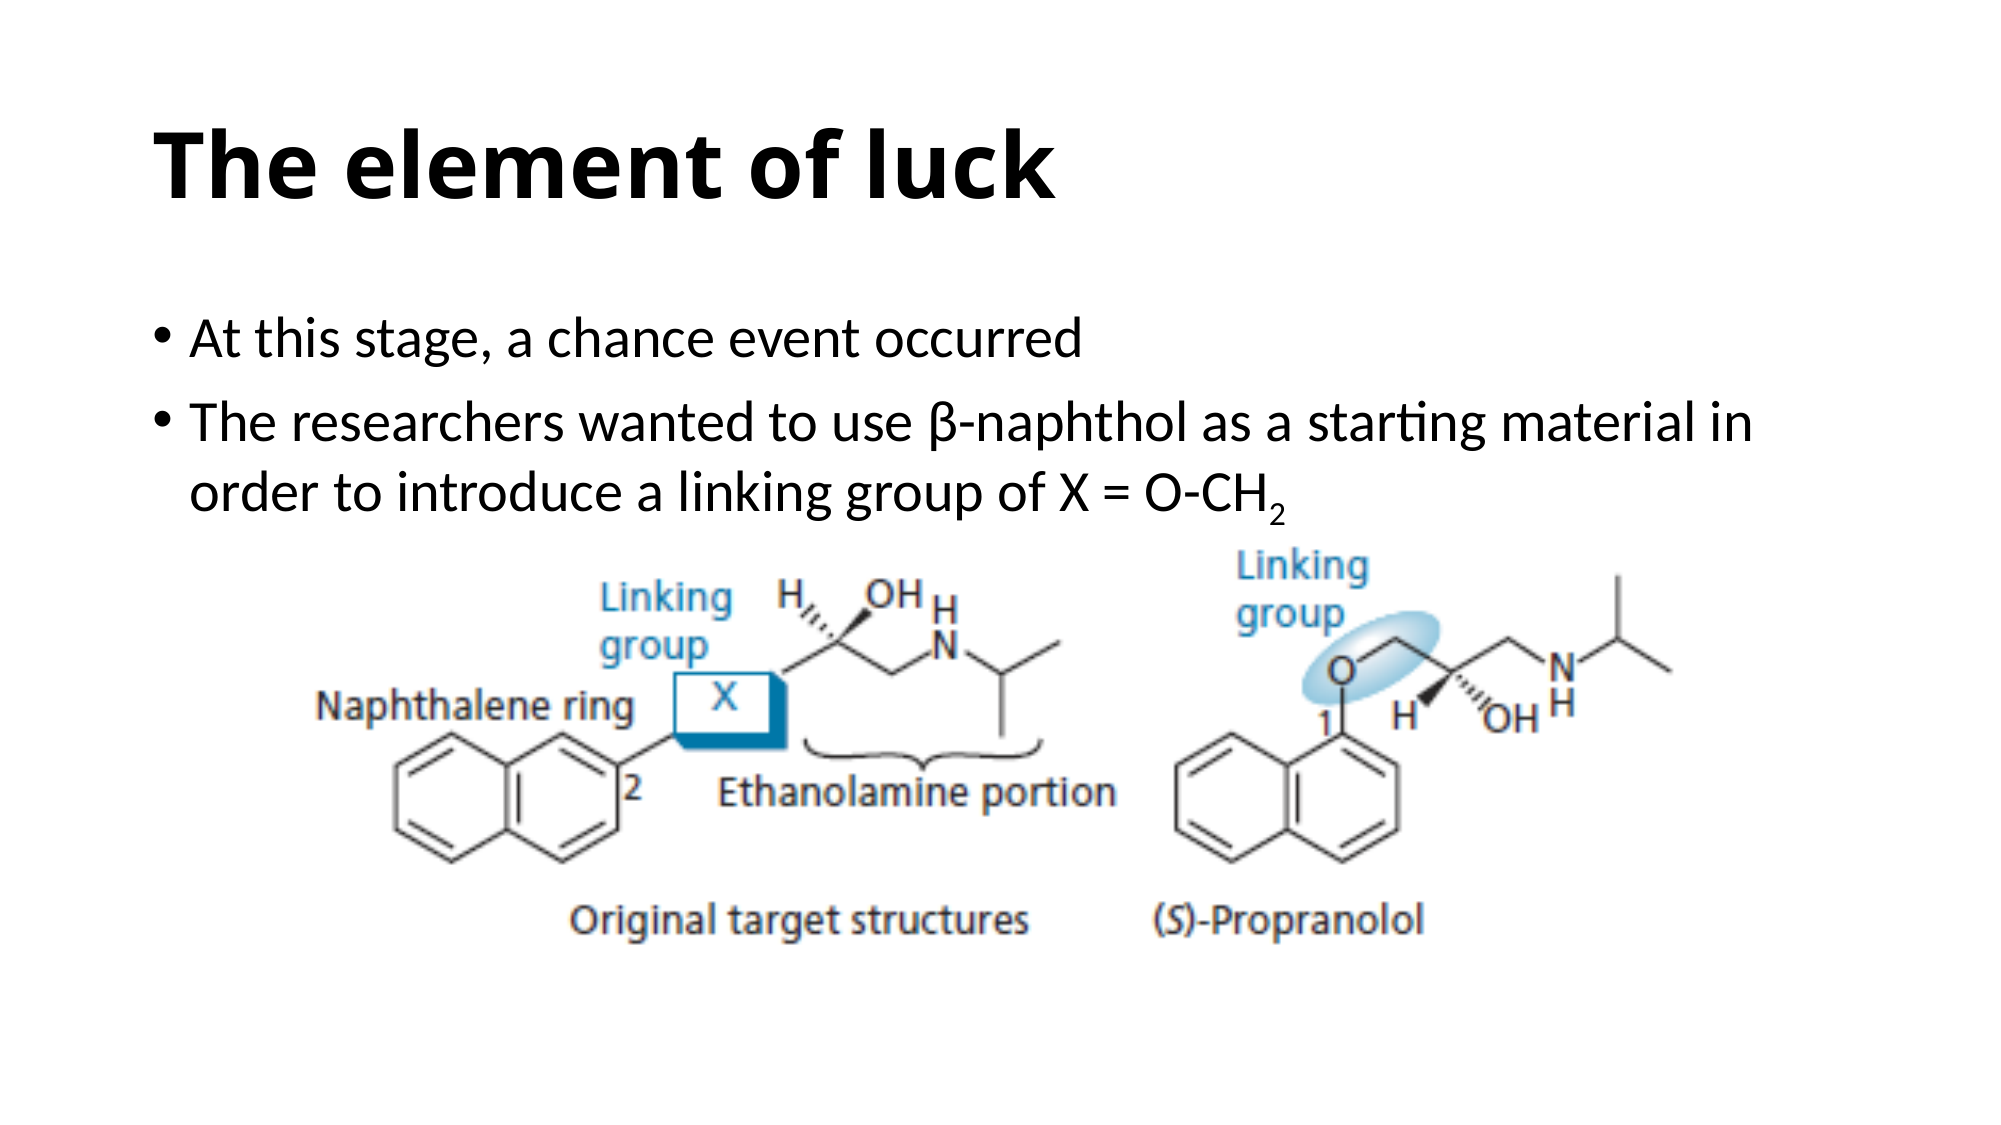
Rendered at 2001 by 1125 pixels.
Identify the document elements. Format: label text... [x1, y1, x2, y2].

picture [304, 529, 1696, 964]
title The element of luck [137, 59, 1863, 278]
list At this stage, a chance event occurred The researchers wanted to use β-naphthol as a starting material in order to introduce a linking group of X = O-CH2 [137, 299, 1863, 1014]
